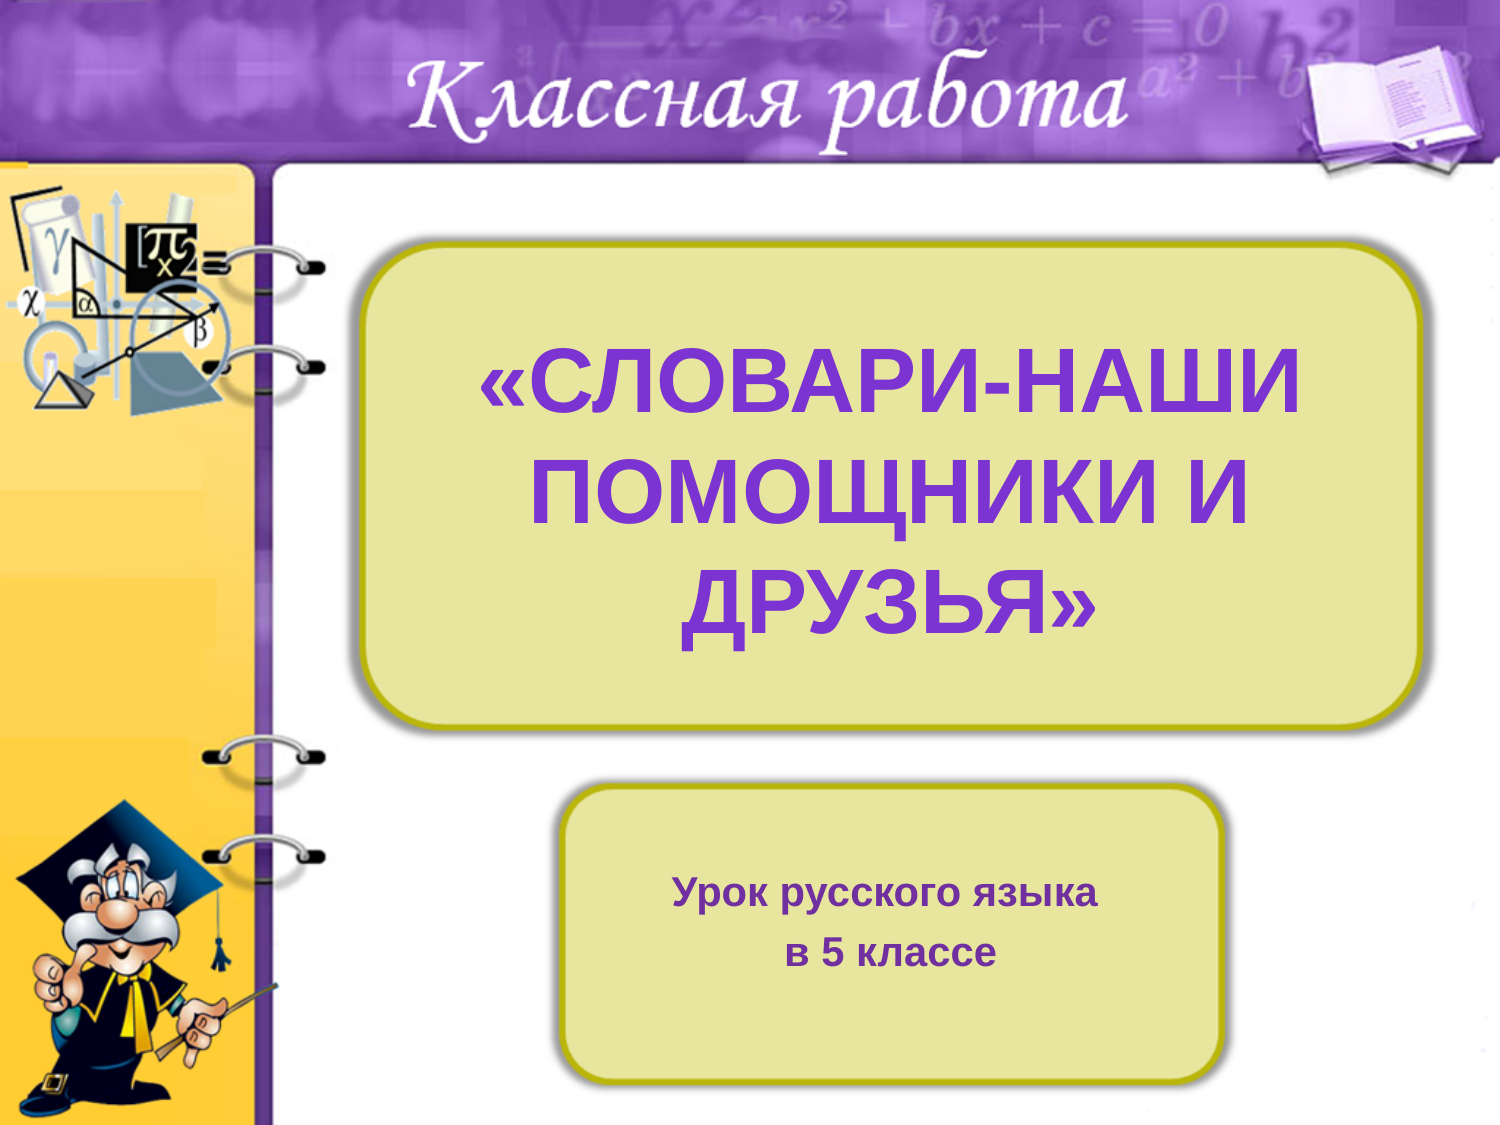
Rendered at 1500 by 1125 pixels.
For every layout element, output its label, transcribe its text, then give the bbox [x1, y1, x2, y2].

subtitle Урок русского языка в 5 классе [573, 796, 1208, 1085]
picture [0, 0, 1500, 1125]
title «Словари-наши помощники и друзья» [375, 257, 1407, 715]
